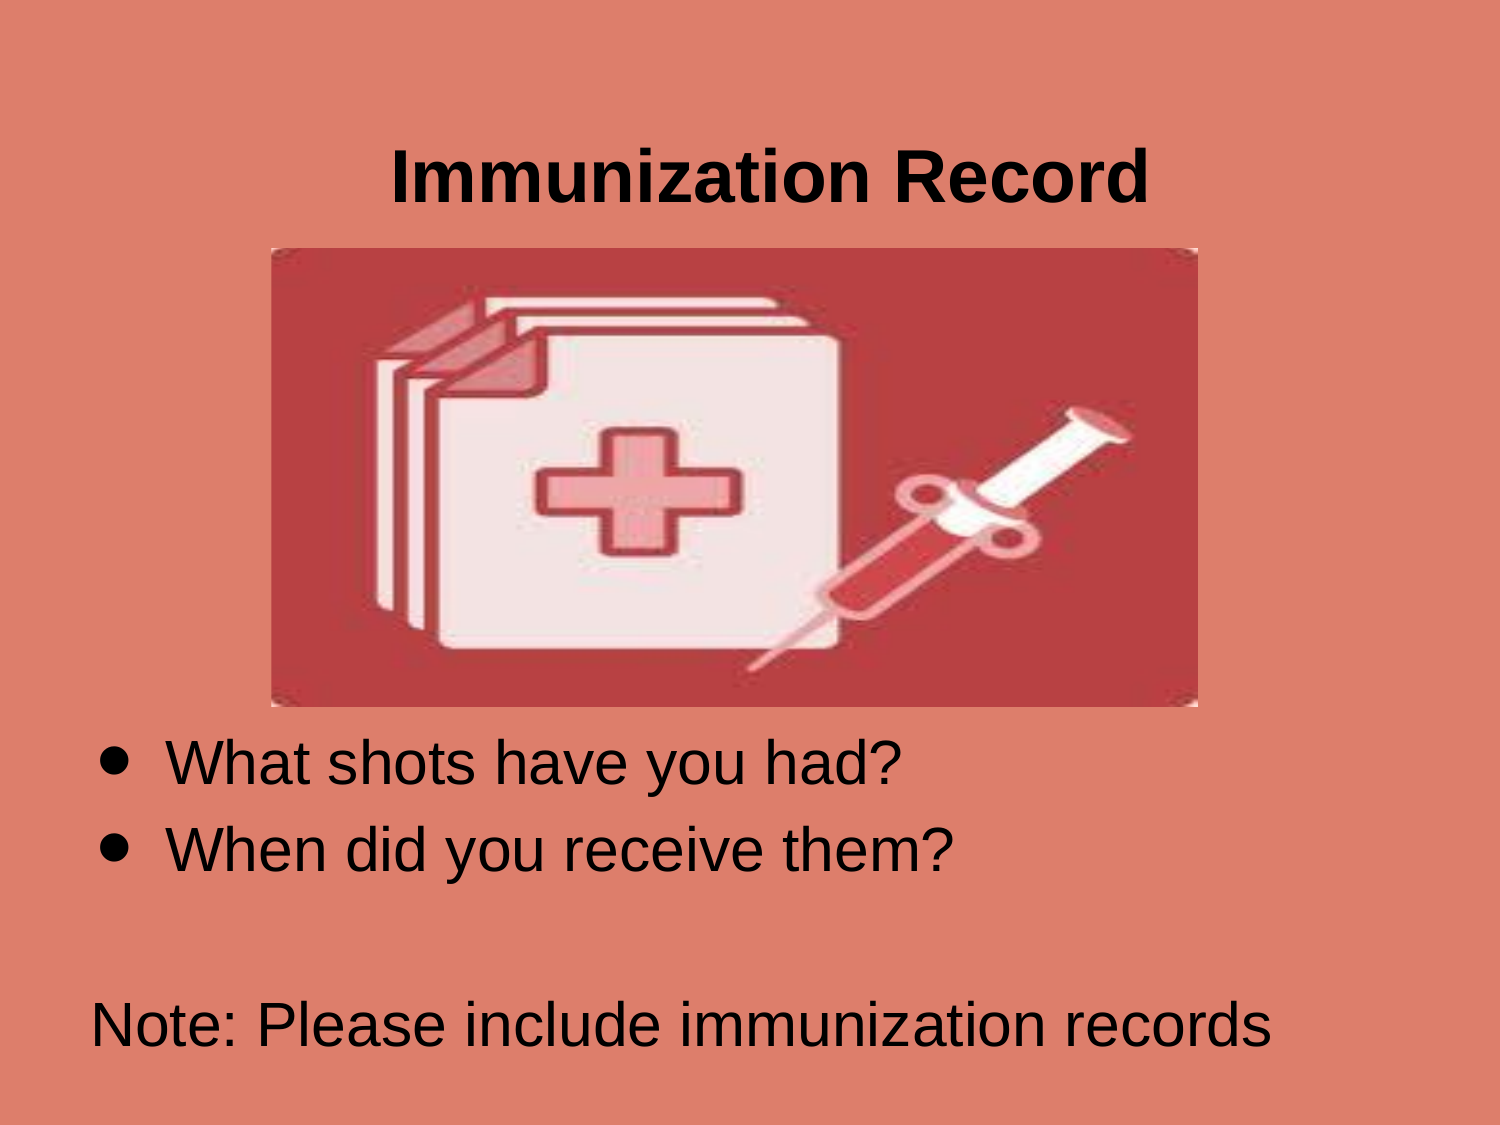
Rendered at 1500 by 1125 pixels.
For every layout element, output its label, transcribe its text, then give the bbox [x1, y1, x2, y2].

list What shots have you had? When did you receive them? Note: Please include immunization records [75, 706, 1425, 1125]
text_box [271, 248, 1198, 707]
title Immunization Record [75, 14, 1425, 233]
